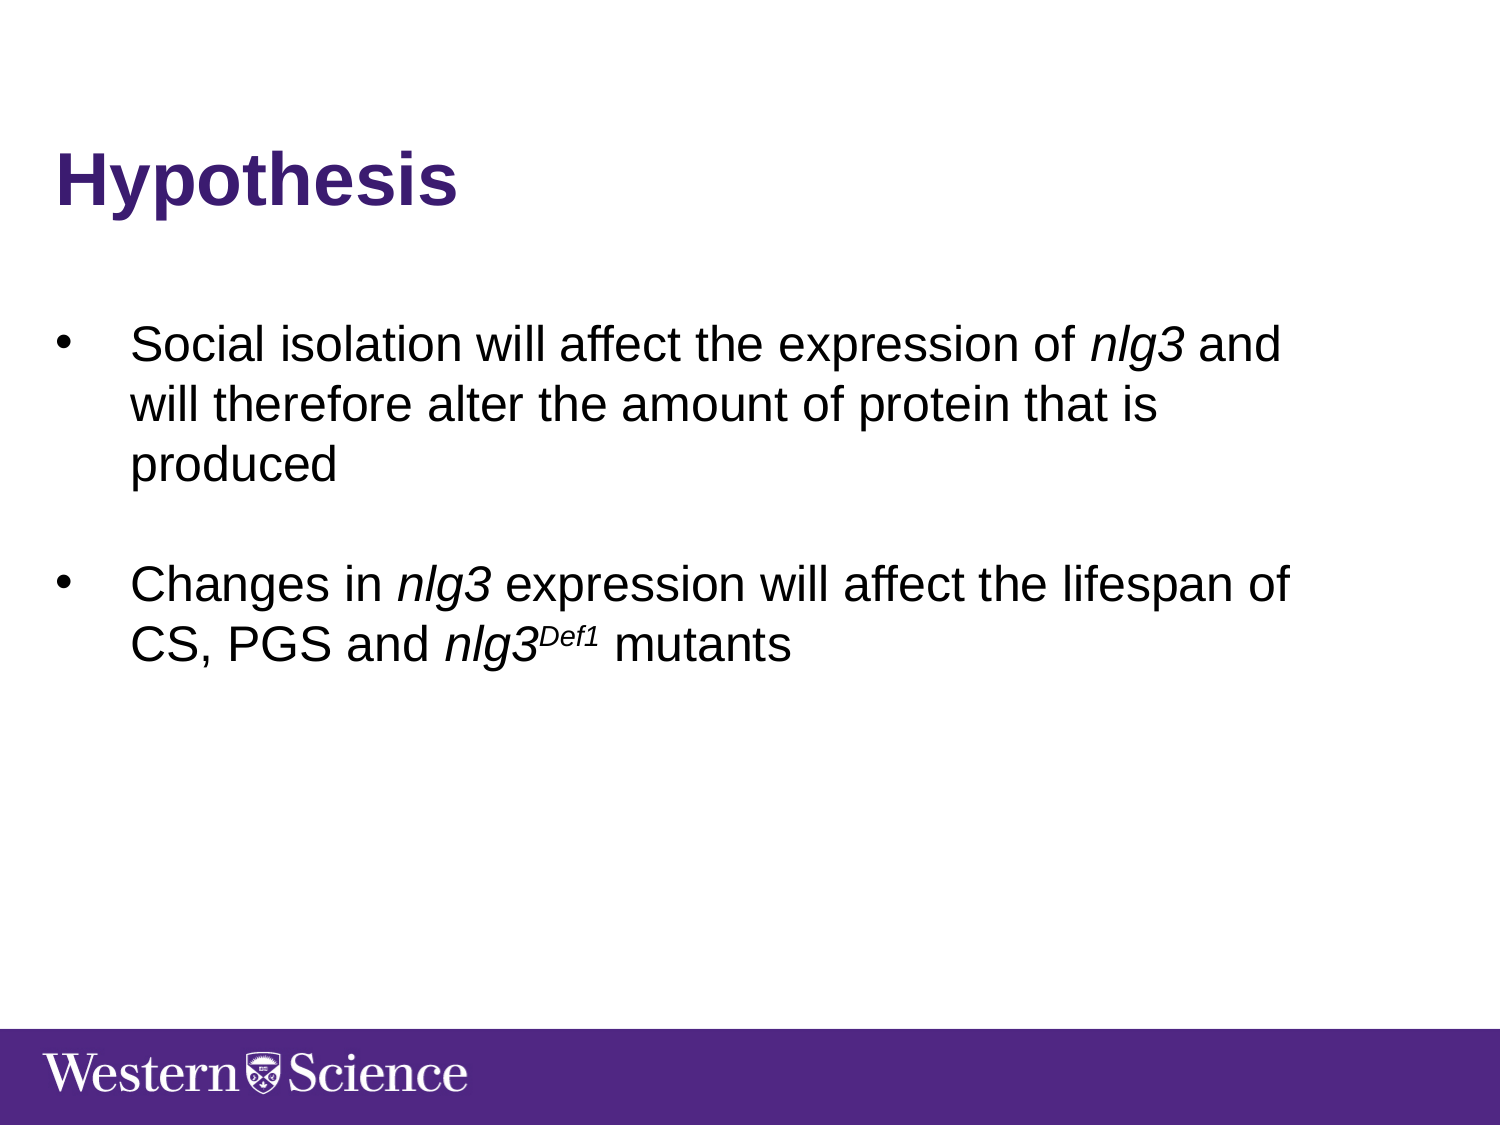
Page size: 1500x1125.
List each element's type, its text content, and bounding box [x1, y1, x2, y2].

text_box Hypothesis Social isolation will affect the expression of nlg3 and will therefore alter the amount of protein that is produced Changes in nlg3 expression will affect the lifespan of CS, PGS and nlg3Def1 mutants [40, 94, 1368, 969]
picture [0, 0, 1500, 1125]
